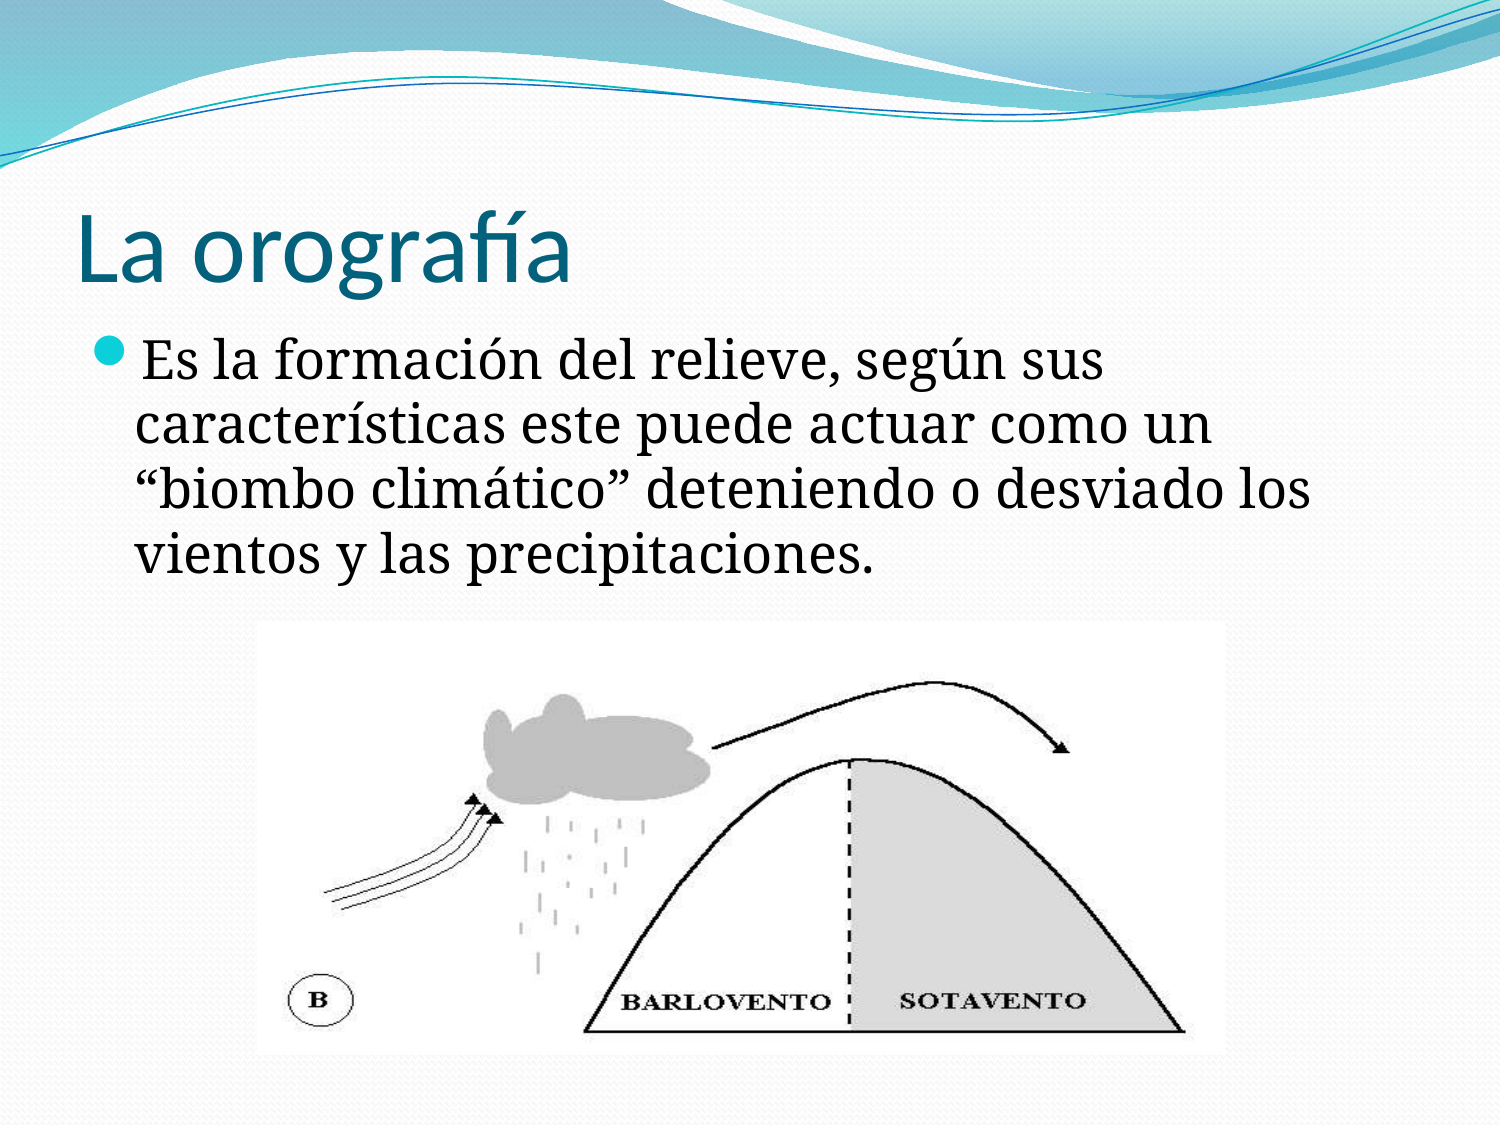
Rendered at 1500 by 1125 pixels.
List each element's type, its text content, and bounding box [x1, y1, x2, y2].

title La orografía [74, 115, 1426, 304]
list Es la formación del relieve, según sus características este puede actuar como un “biombo climático” deteniendo o desviado los vientos y las precipitaciones. [74, 317, 1426, 1038]
picture [257, 620, 1226, 1055]
